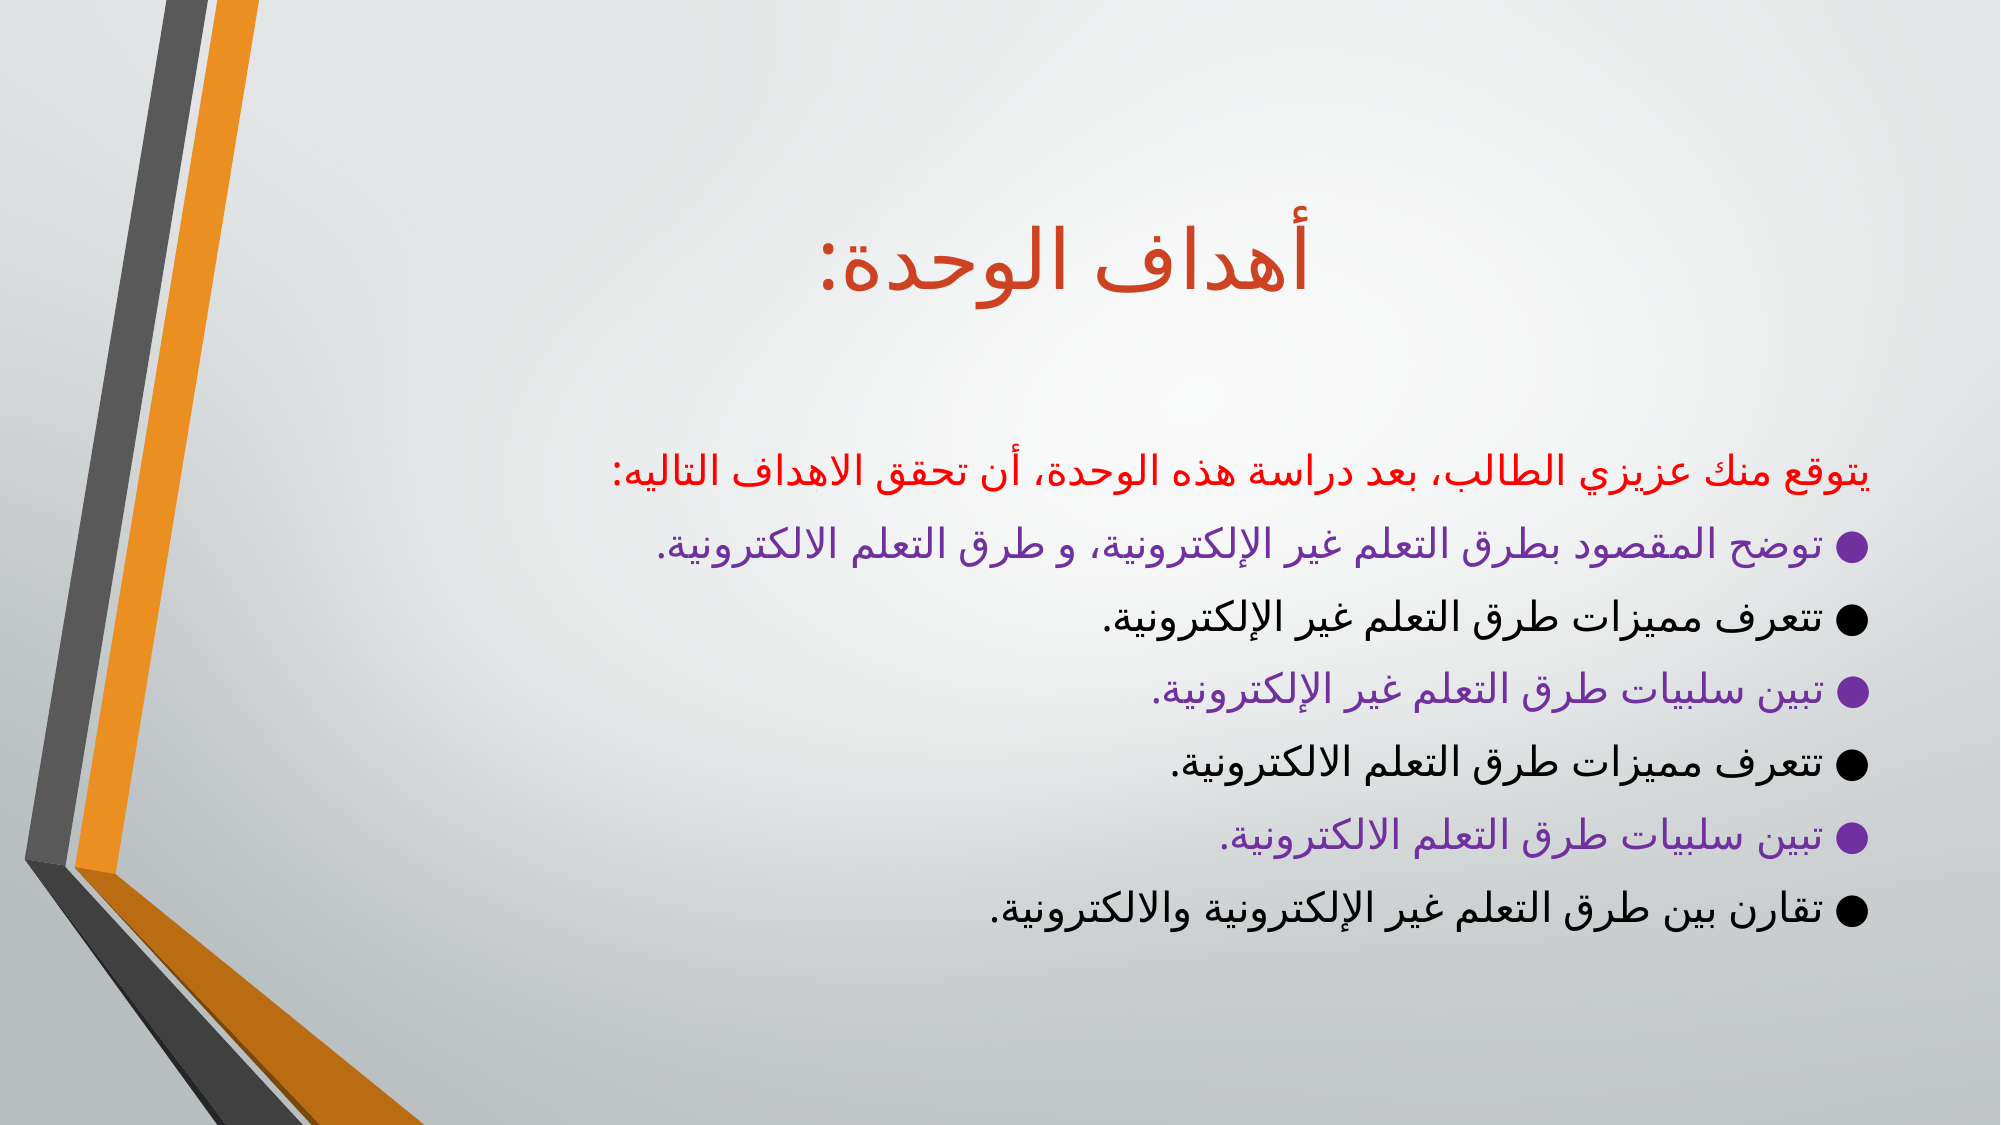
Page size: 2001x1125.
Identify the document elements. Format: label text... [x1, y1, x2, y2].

title أهداف الوحدة: [243, 112, 1887, 400]
list يتوقع منك عزيزي الطالب، بعد دراسة هذه الوحدة، أن تحقق الاهداف التاليه: ● توضح المقصود بطرق التعلم غير الإلكترونية، و طرق التعلم الالكترونية. ● تتعرف مميزات طرق التعلم غير الإلكترونية. ● تبين سلبيات طرق التعلم غير الإلكترونية. ● تتعرف مميزات طرق التعلم الالكترونية. ● تبين سلبيات طرق التعلم الالكترونية. ● تقارن بين طرق التعلم غير الإلكترونية والالكترونية. [243, 437, 1887, 950]
